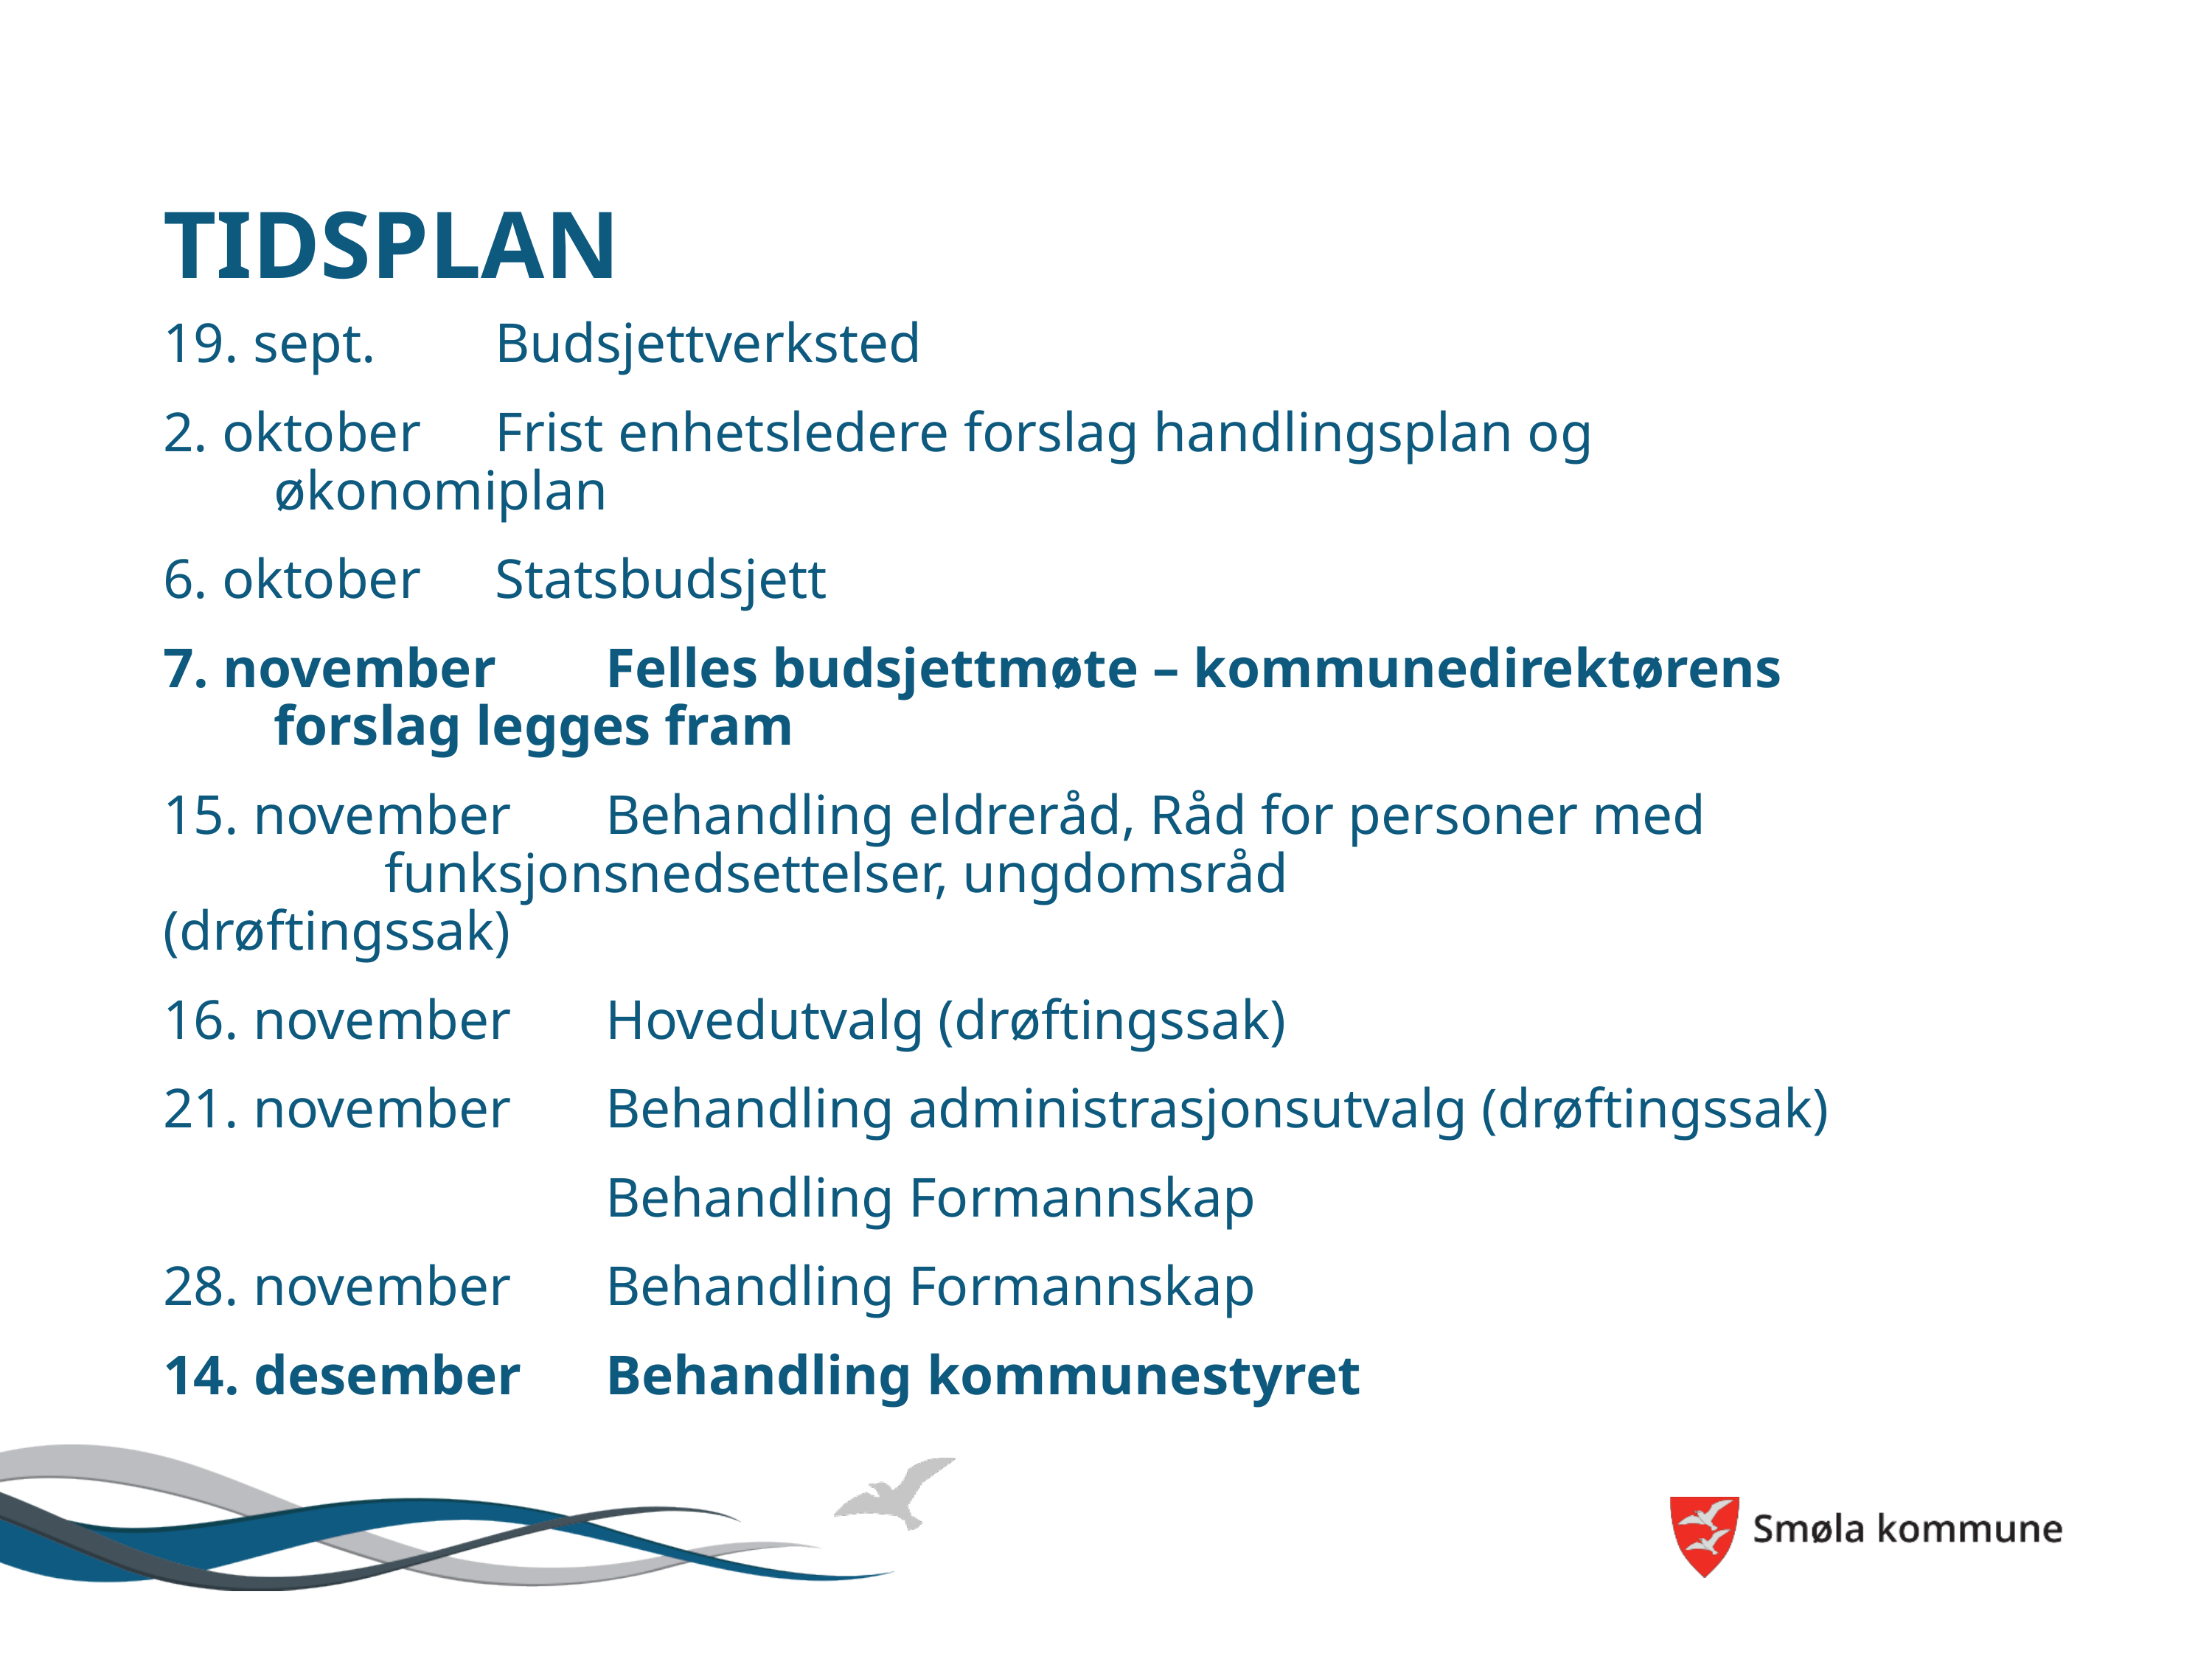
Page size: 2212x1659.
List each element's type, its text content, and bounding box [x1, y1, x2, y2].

title tidsplan [152, 88, 2060, 409]
list 19. sept. Budsjettverksted 2. oktober Frist enhetsledere forslag handlingsplan og økonomiplan 6. oktober Statsbudsjett 7. november Felles budsjettmøte – kommunedirektørens forslag legges fram 15. november Behandling eldreråd, Råd for personer med funksjonsnedsettelser, ungdomsråd (drøftingssak) 16. november Hovedutvalg (drøftingssak) 21. november Behandling administrasjonsutvalg (drøftingssak) Behandling Formannskap 28. november Behandling Formannskap 14. desember Behandling kommunestyret [152, 310, 1870, 1495]
picture [1670, 1497, 2062, 1578]
picture [0, 1444, 956, 1591]
